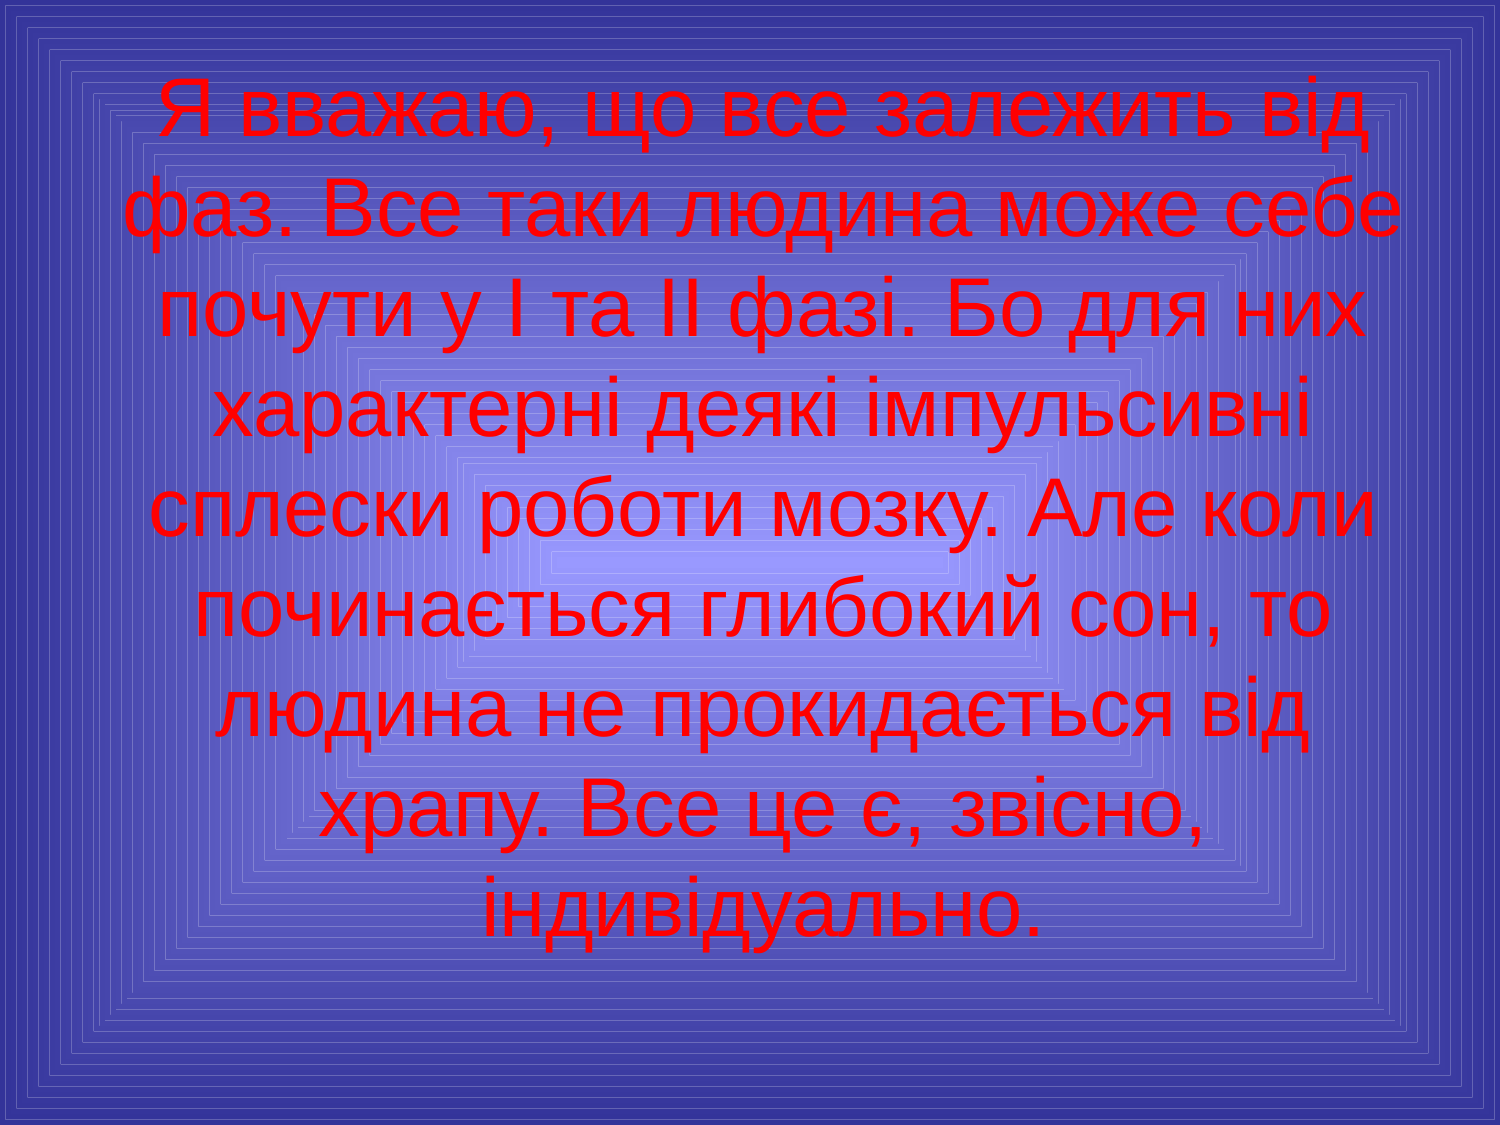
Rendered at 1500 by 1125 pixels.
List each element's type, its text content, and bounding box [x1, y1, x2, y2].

title Я вважаю, що все залежить від фаз. Все таки людина може себе почути у І та ІІ фазі. Бо для них характерні деякі імпульсивні сплески роботи мозку. Але коли починається глибокий сон, то людина не прокидається від храпу. Все це є, звісно, індивідуально. [88, 408, 1439, 597]
